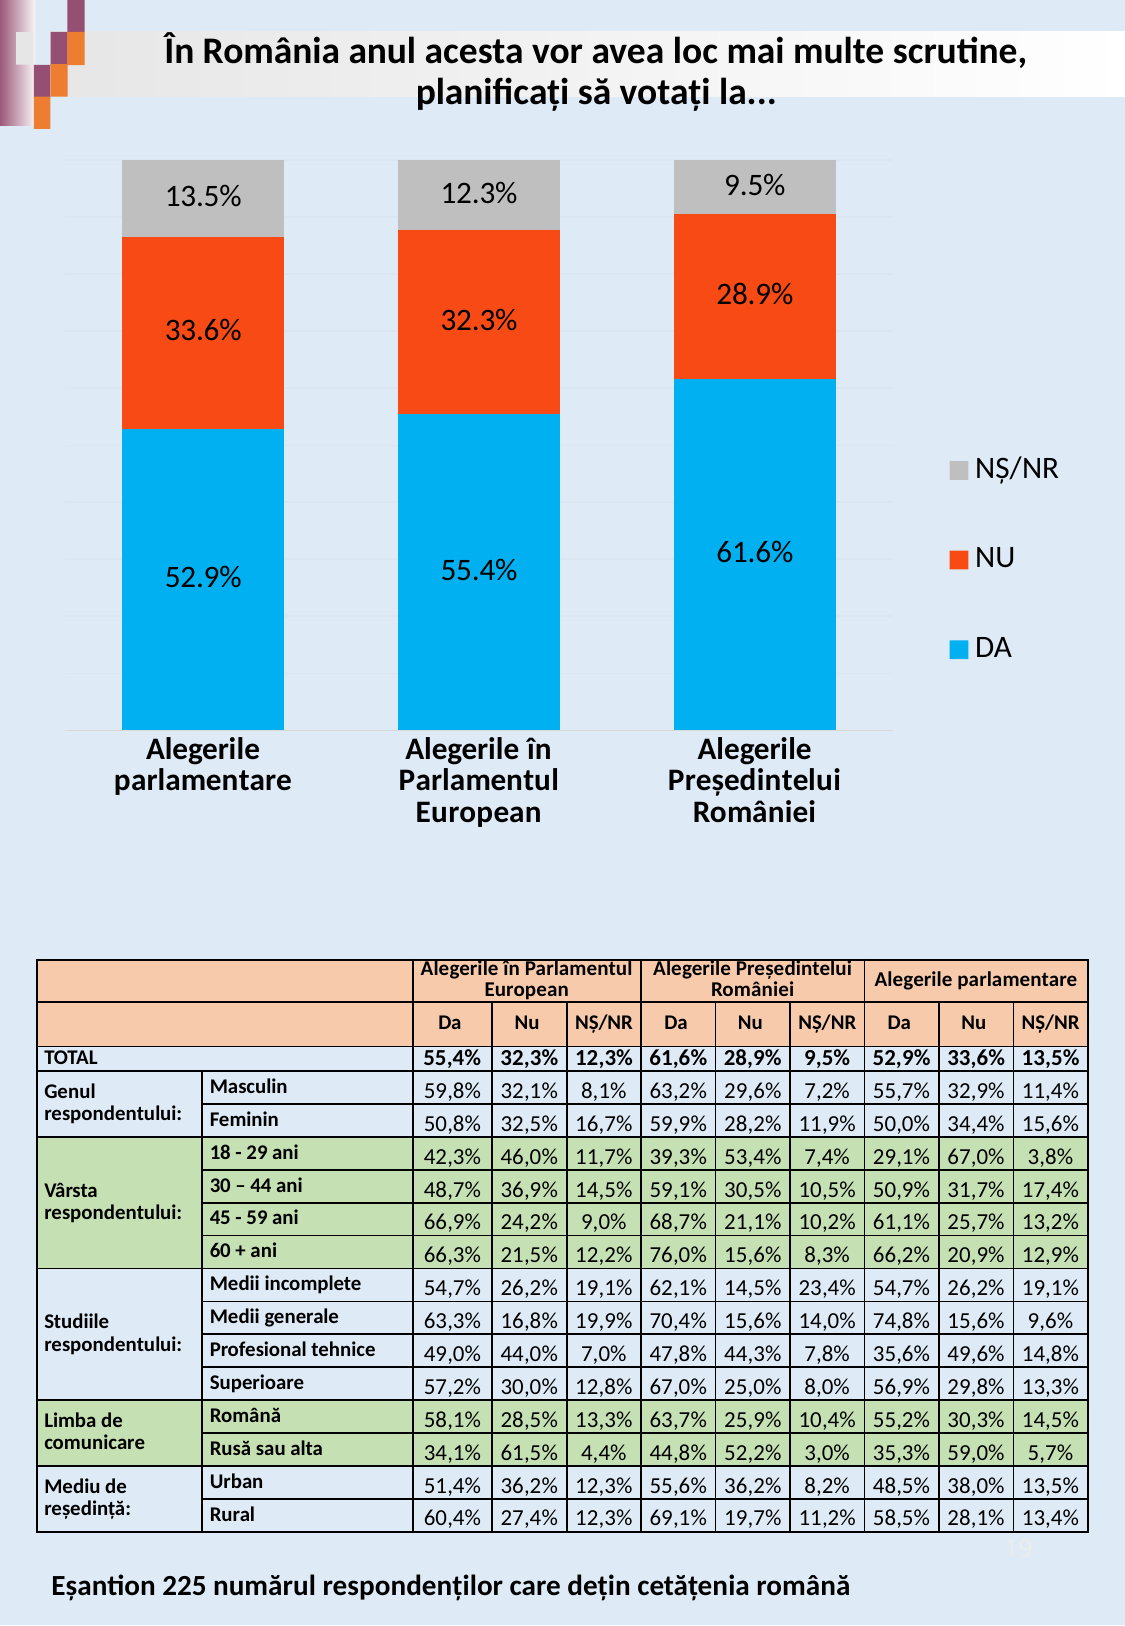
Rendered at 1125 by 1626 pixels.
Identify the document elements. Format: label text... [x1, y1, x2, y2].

table_cell 32,3% [493, 1047, 566, 1070]
table_cell 59,9% [642, 1105, 715, 1136]
table_cell 35,3% [865, 1434, 938, 1465]
table_cell 30,0% [493, 1368, 566, 1399]
table_cell Rural [203, 1500, 412, 1531]
table_cell Medii generale [203, 1302, 412, 1333]
table_cell 15,6% [940, 1302, 1013, 1333]
title În România anul acesta vor avea loc mai multe scrutine, planificați să votați la... [90, 28, 1103, 116]
table_cell [38, 1003, 412, 1046]
table_cell 9,0% [568, 1204, 640, 1235]
table_cell NȘ/NR [1014, 1003, 1087, 1046]
table_cell 21,1% [716, 1204, 789, 1235]
table_cell NȘ/NR [568, 1003, 640, 1046]
table_cell Superioare [203, 1368, 412, 1399]
table_cell 55,7% [865, 1072, 938, 1103]
table_cell 29,8% [940, 1368, 1013, 1399]
table_cell 42,3% [414, 1138, 491, 1169]
table_cell 29,6% [716, 1072, 789, 1103]
table_cell 45 - 59 ani [203, 1204, 412, 1235]
table_cell 48,7% [414, 1171, 491, 1202]
table_cell 30 – 44 ani [203, 1171, 412, 1202]
table_cell 21,5% [493, 1236, 566, 1268]
table_cell Medii incomplete [203, 1269, 412, 1301]
table_cell 36,2% [493, 1467, 566, 1498]
table_cell Masculin [203, 1072, 412, 1103]
table_cell 76,0% [642, 1236, 715, 1268]
table_cell 47,8% [642, 1335, 715, 1366]
table_cell 17,4% [1014, 1171, 1087, 1202]
table_cell 13,2% [1014, 1204, 1087, 1235]
table_cell 19,7% [716, 1500, 789, 1531]
table_cell 54,7% [414, 1269, 491, 1301]
table_cell 14,8% [1014, 1335, 1087, 1366]
table_cell 55,6% [642, 1467, 715, 1498]
table_cell 34,4% [940, 1105, 1013, 1136]
table_cell 33,6% [940, 1047, 1013, 1070]
table_cell 49,0% [414, 1335, 491, 1366]
table_cell 55,4% [414, 1047, 491, 1070]
table_header Alegerile în Parlamentul European [414, 961, 640, 1001]
table_cell 53,4% [716, 1138, 789, 1169]
table_cell Studiile respondentului: [38, 1269, 201, 1399]
table_cell 8,3% [791, 1236, 864, 1268]
table_cell Rusă sau alta [203, 1434, 412, 1465]
table_cell 60 + ani [203, 1236, 412, 1268]
table_cell Nu [940, 1003, 1013, 1046]
table_cell 14,5% [716, 1269, 789, 1301]
table_cell 70,4% [642, 1302, 715, 1333]
table_cell 61,1% [865, 1204, 938, 1235]
table_cell 19,9% [568, 1302, 640, 1333]
table_cell 46,0% [493, 1138, 566, 1169]
table_cell 61,5% [493, 1434, 566, 1465]
table_cell 29,1% [865, 1138, 938, 1169]
table_cell 32,9% [940, 1072, 1013, 1103]
table_cell 12,2% [568, 1236, 640, 1268]
table_cell 58,5% [865, 1500, 938, 1531]
chart [36, 139, 1089, 896]
table_cell 28,5% [493, 1401, 566, 1432]
table_cell 32,5% [493, 1105, 566, 1136]
table_cell 20,9% [940, 1236, 1013, 1268]
table_cell 63,7% [642, 1401, 715, 1432]
table_cell 11,9% [791, 1105, 864, 1136]
table_cell 3,0% [791, 1434, 864, 1465]
table_cell 10,4% [791, 1401, 864, 1432]
table_cell 15,6% [716, 1302, 789, 1333]
table_cell 28,1% [940, 1500, 1013, 1531]
table_cell 19,1% [568, 1269, 640, 1301]
table_cell 8,0% [791, 1368, 864, 1399]
table_cell 49,6% [940, 1335, 1013, 1366]
table_cell 63,3% [414, 1302, 491, 1333]
table_cell 27,4% [493, 1500, 566, 1531]
table_cell 9,5% [791, 1047, 864, 1070]
table_cell 44,3% [716, 1335, 789, 1366]
table_cell 39,3% [642, 1138, 715, 1169]
table_cell 48,5% [865, 1467, 938, 1498]
table_cell 12,3% [568, 1467, 640, 1498]
table_cell 13,3% [1014, 1368, 1087, 1399]
table_header Alegerile parlamentare [865, 961, 1087, 1001]
table_cell 13,5% [1014, 1047, 1087, 1070]
table_cell 15,6% [1014, 1105, 1087, 1136]
table_cell 44,8% [642, 1434, 715, 1465]
table_cell 59,0% [940, 1434, 1013, 1465]
table_cell Da [642, 1003, 715, 1046]
table_header Alegerile Președintelui României [642, 961, 864, 1001]
text_box Eșantion 225 numărul respondenților care dețin cetățenia română [36, 1558, 1089, 1609]
table_cell 30,3% [940, 1401, 1013, 1432]
table_cell 23,4% [791, 1269, 864, 1301]
table_cell 28,2% [716, 1105, 789, 1136]
table_cell 14,5% [1014, 1401, 1087, 1432]
table_cell 57,2% [414, 1368, 491, 1399]
table_cell Da [865, 1003, 938, 1046]
table_cell 61,6% [642, 1047, 715, 1070]
table_cell 34,1% [414, 1434, 491, 1465]
table_cell 51,4% [414, 1467, 491, 1498]
table_cell 24,2% [493, 1204, 566, 1235]
table_cell 3,8% [1014, 1138, 1087, 1169]
table_cell 74,8% [865, 1302, 938, 1333]
table_cell 50,8% [414, 1105, 491, 1136]
table_cell 7,4% [791, 1138, 864, 1169]
table_cell 63,2% [642, 1072, 715, 1103]
table_cell NȘ/NR [791, 1003, 864, 1046]
table_cell Română [203, 1401, 412, 1432]
table_cell 11,7% [568, 1138, 640, 1169]
table_cell 44,0% [493, 1335, 566, 1366]
table_cell 10,2% [791, 1204, 864, 1235]
table_cell 7,0% [568, 1335, 640, 1366]
table_cell 12,3% [568, 1500, 640, 1531]
table_cell 32,1% [493, 1072, 566, 1103]
table_cell 52,2% [716, 1434, 789, 1465]
table_cell 50,0% [865, 1105, 938, 1136]
table_cell Genul respondentului: [38, 1072, 201, 1136]
table_cell Nu [716, 1003, 789, 1046]
table_cell 26,2% [940, 1269, 1013, 1301]
table_cell 19,1% [1014, 1269, 1087, 1301]
table_cell 60,4% [414, 1500, 491, 1531]
table_cell 25,0% [716, 1368, 789, 1399]
table_cell TOTAL [38, 1047, 412, 1070]
table_header [38, 961, 412, 1001]
table_cell 68,7% [642, 1204, 715, 1235]
table_cell 38,0% [940, 1467, 1013, 1498]
table_cell 25,9% [716, 1401, 789, 1432]
table_cell 7,8% [791, 1335, 864, 1366]
table_cell 35,6% [865, 1335, 938, 1366]
table_cell 11,2% [791, 1500, 864, 1531]
table_cell 50,9% [865, 1171, 938, 1202]
table_cell Profesional tehnice [203, 1335, 412, 1366]
table_cell 67,0% [940, 1138, 1013, 1169]
table_cell 26,2% [493, 1269, 566, 1301]
table_cell 18 - 29 ani [203, 1138, 412, 1169]
table_cell 12,8% [568, 1368, 640, 1399]
table_cell 59,8% [414, 1072, 491, 1103]
table_cell 14,5% [568, 1171, 640, 1202]
table_cell 55,2% [865, 1401, 938, 1432]
table_cell 58,1% [414, 1401, 491, 1432]
table_cell 12,9% [1014, 1236, 1087, 1268]
table_cell Feminin [203, 1105, 412, 1136]
table_cell 66,9% [414, 1204, 491, 1235]
table_cell Vârsta respondentului: [38, 1138, 201, 1268]
table_cell 9,6% [1014, 1302, 1087, 1333]
table_cell 13,4% [1014, 1500, 1087, 1531]
table_cell 31,7% [940, 1171, 1013, 1202]
slide_number 19 [794, 1533, 1048, 1558]
table_cell 36,2% [716, 1467, 789, 1498]
table_cell 5,7% [1014, 1434, 1087, 1465]
table_cell 7,2% [791, 1072, 864, 1103]
table_cell 52,9% [865, 1047, 938, 1070]
table_cell 67,0% [642, 1368, 715, 1399]
table_cell Mediu de reședință: [38, 1467, 201, 1531]
table_cell 11,4% [1014, 1072, 1087, 1103]
table_cell 59,1% [642, 1171, 715, 1202]
table_cell 54,7% [865, 1269, 938, 1301]
table_cell 28,9% [716, 1047, 789, 1070]
table_cell 4,4% [568, 1434, 640, 1465]
table_cell Da [414, 1003, 491, 1046]
table_cell 62,1% [642, 1269, 715, 1301]
table_cell 69,1% [642, 1500, 715, 1531]
table_cell 36,9% [493, 1171, 566, 1202]
table_cell 16,8% [493, 1302, 566, 1333]
table_cell 56,9% [865, 1368, 938, 1399]
table_cell 12,3% [568, 1047, 640, 1070]
table_cell 8,2% [791, 1467, 864, 1498]
table_cell 66,2% [865, 1236, 938, 1268]
table_cell Urban [203, 1467, 412, 1498]
table_cell 66,3% [414, 1236, 491, 1268]
table_cell 25,7% [940, 1204, 1013, 1235]
table_cell 16,7% [568, 1105, 640, 1136]
table_cell Nu [493, 1003, 566, 1046]
table_cell Limba de comunicare [38, 1401, 201, 1465]
table_cell 15,6% [716, 1236, 789, 1268]
table_cell 30,5% [716, 1171, 789, 1202]
table_cell 8,1% [568, 1072, 640, 1103]
table_cell 14,0% [791, 1302, 864, 1333]
table_cell 13,5% [1014, 1467, 1087, 1498]
table_cell 13,3% [568, 1401, 640, 1432]
table_cell 10,5% [791, 1171, 864, 1202]
